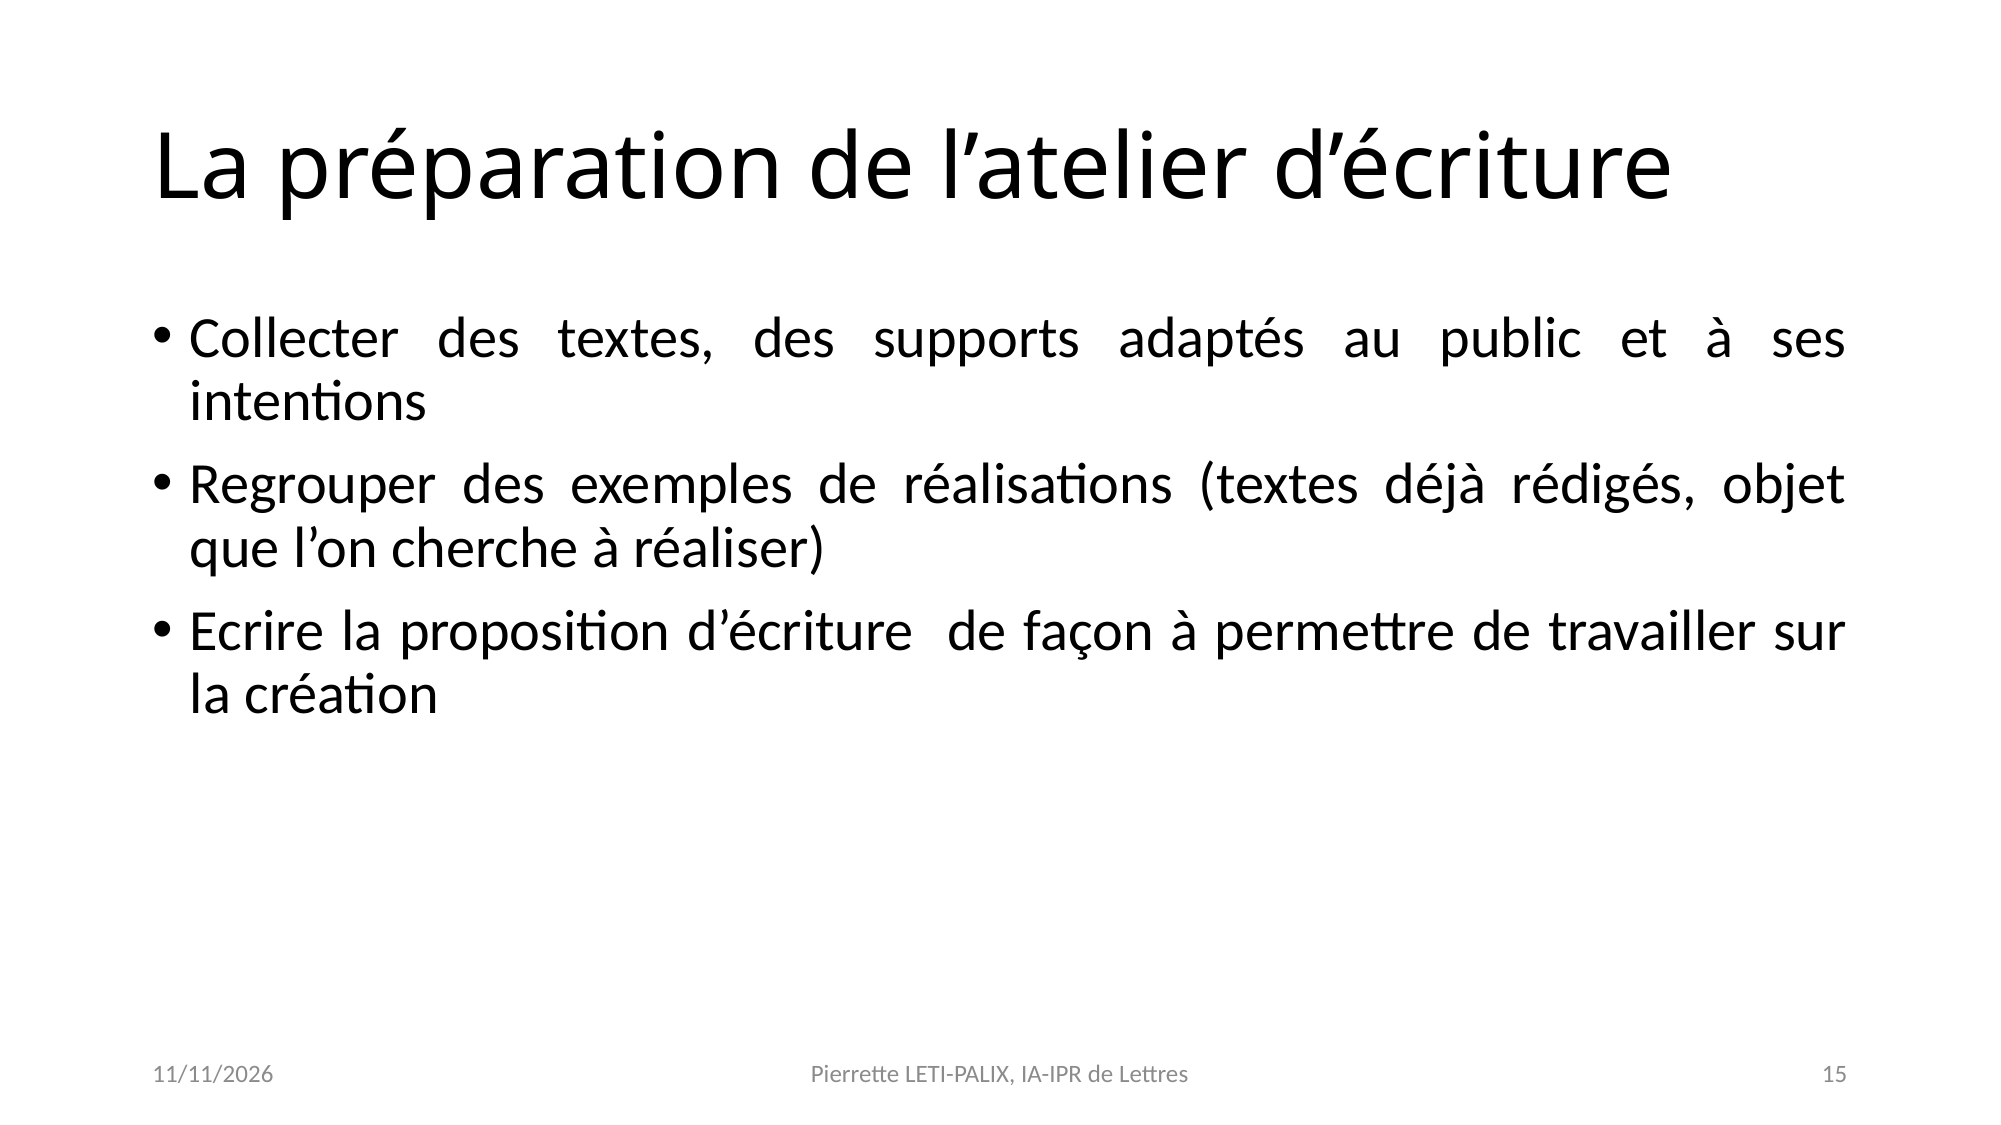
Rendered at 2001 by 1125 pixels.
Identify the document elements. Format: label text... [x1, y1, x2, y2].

footer Pierrette LETI-PALIX, IA-IPR de Lettres [662, 1042, 1338, 1103]
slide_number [137, 1042, 588, 1103]
list Collecter des textes, des supports adaptés au public et à ses intentions Regrouper des exemples de réalisations (textes déjà rédigés, objet que l’on cherche à réaliser) Ecrire la proposition d’écriture de façon à permettre de travailler sur la création [137, 299, 1863, 1014]
title La préparation de l’atelier d’écriture [137, 59, 1863, 278]
slide_number 15 [1412, 1042, 1863, 1103]
